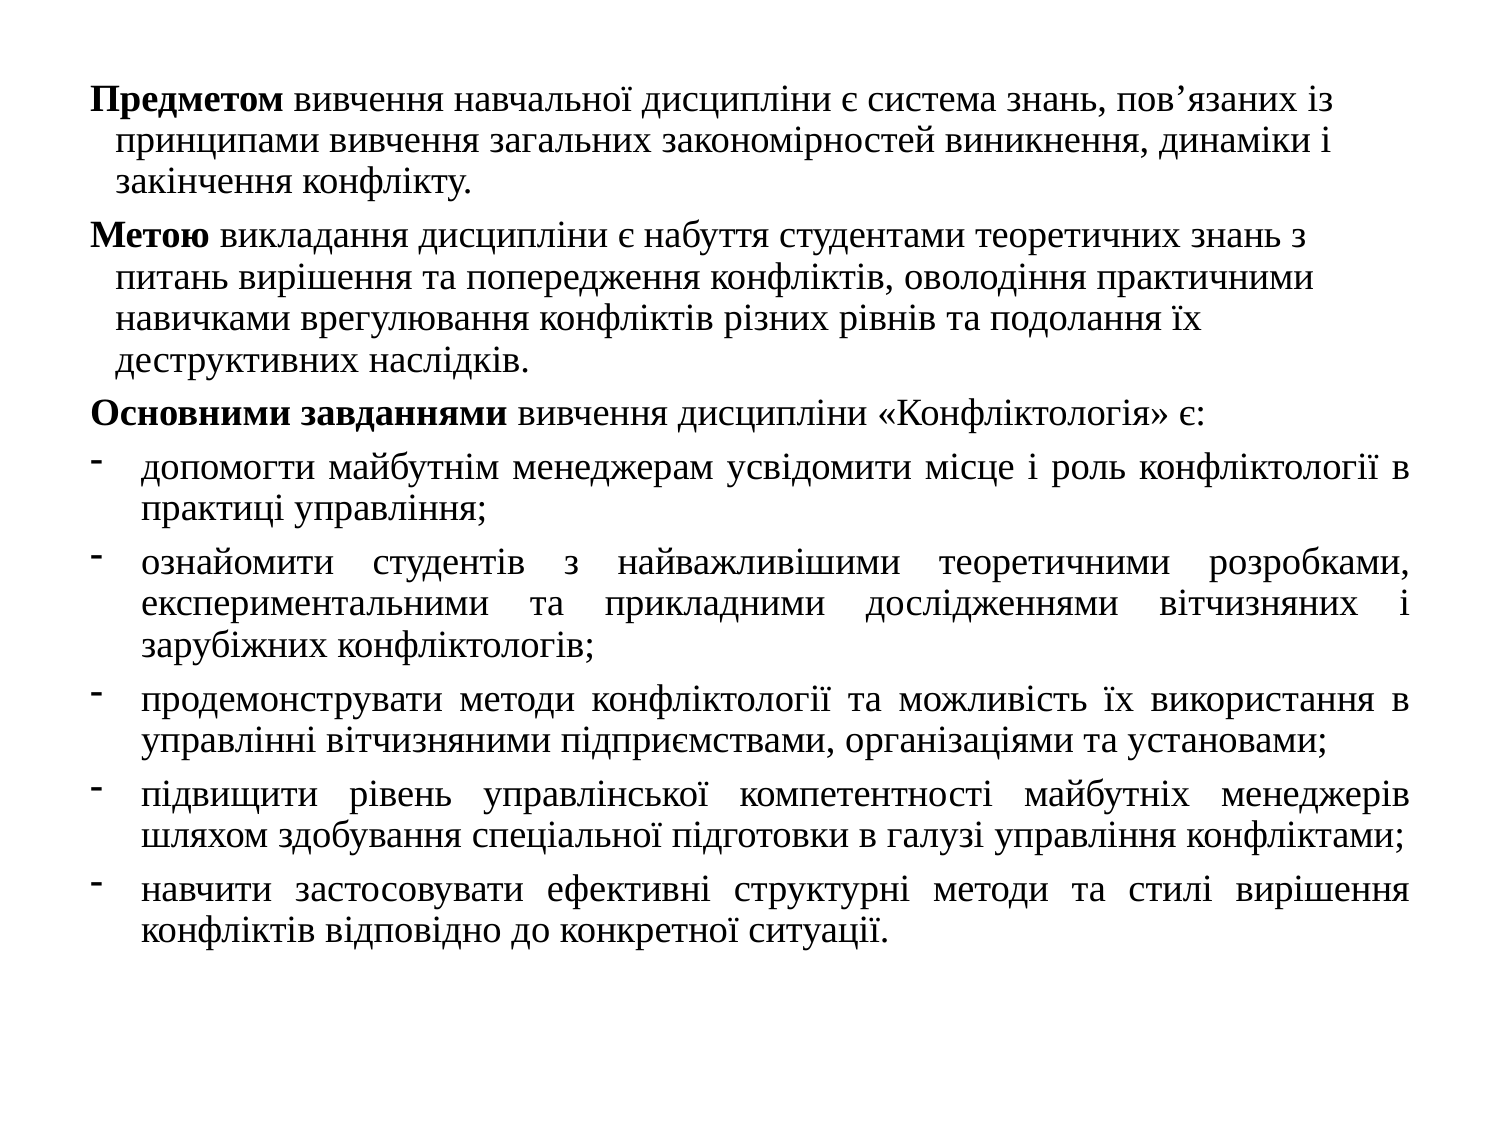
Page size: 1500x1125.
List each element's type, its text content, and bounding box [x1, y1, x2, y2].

list Предметом вивчення навчальної дисципліни є система знань, пов’язаних із принципами вивчення загальних закономірностей виникнення, динаміки і закінчення конфлікту. Метою викладання дисципліни є набуття студентами теоретичних знань з питань вирішення та попередження конфліктів, оволодіння практичними навичками врегулювання конфліктів різних рівнів та подолання їх деструктивних наслідків. Основними завданнями вивчення дисципліни «Конфліктологія» є: допомогти майбутнім менеджерам усвідомити місце і роль конфліктології в практиці управління; ознайомити студентів з найважливішими теоретичними розробками, експериментальними та прикладними дослідженнями вітчизняних і зарубіжних конфліктологів; продемонструвати методи конфліктології та можливість їх використання в управлінні вітчизняними підприємствами, організаціями та установами; підвищити рівень управлінської компетентності майбутніх менеджерів шляхом здобування спеціальної підготовки в галузі управління конфліктами; навчити застосовувати ефективні структурні методи та стилі вирішення конфліктів відповідно до конкретної ситуації. [75, 70, 1425, 1005]
